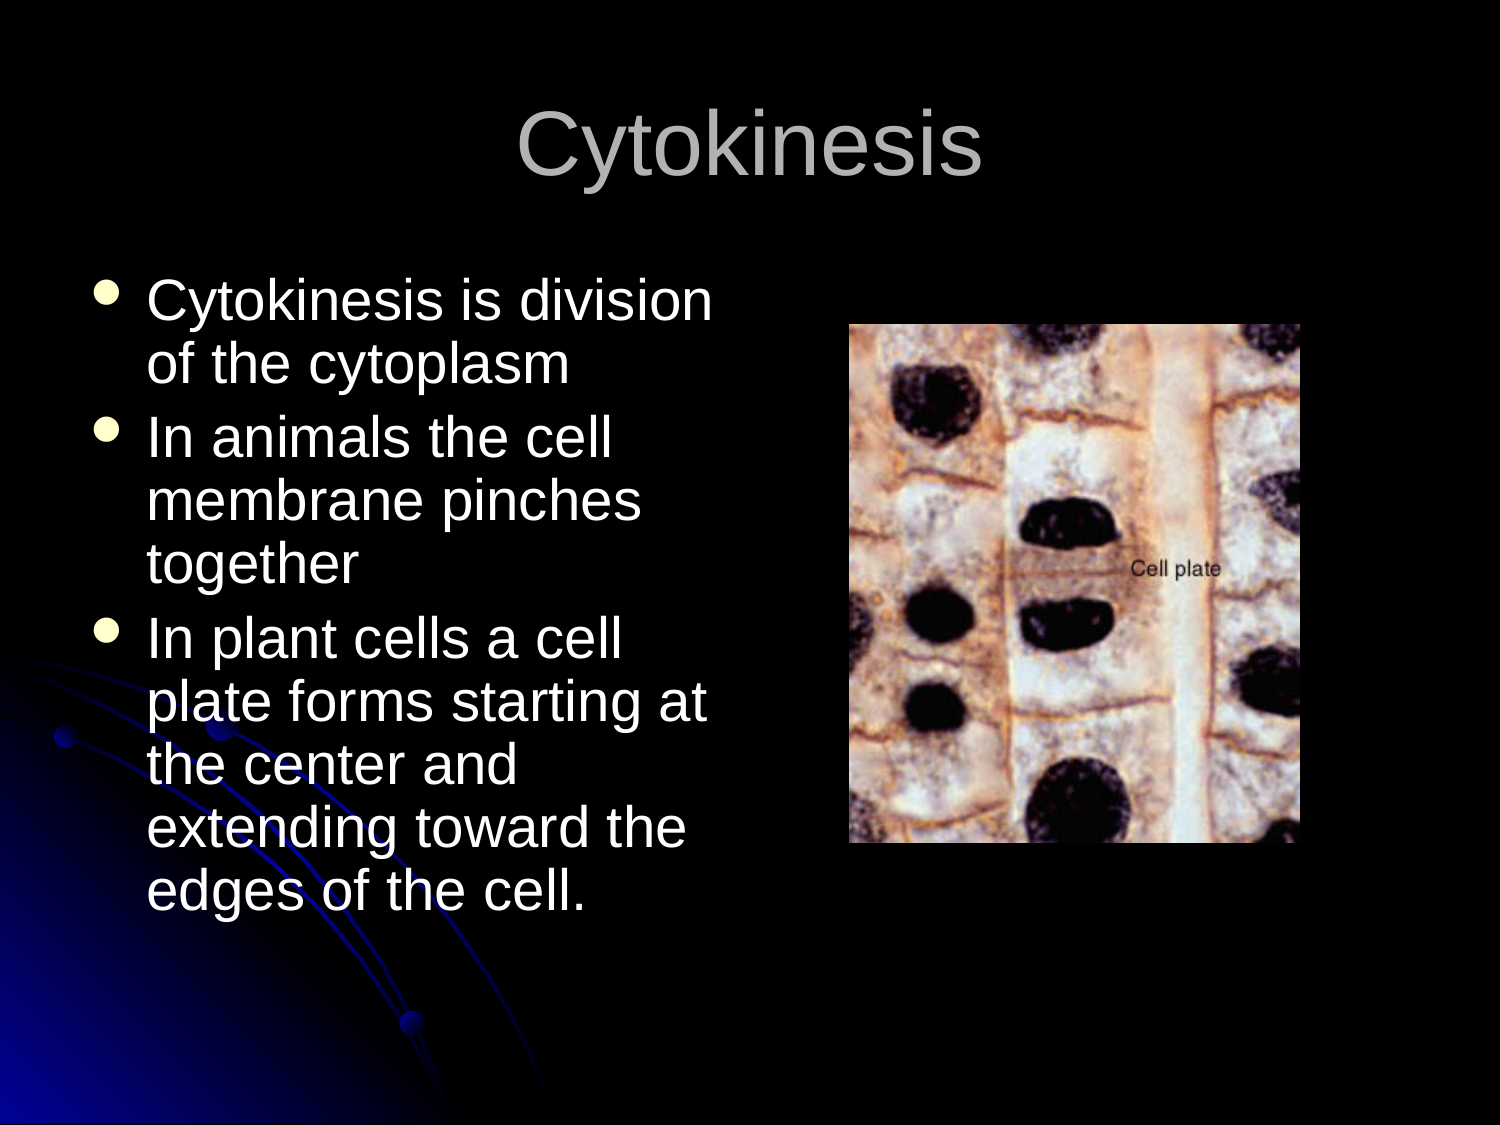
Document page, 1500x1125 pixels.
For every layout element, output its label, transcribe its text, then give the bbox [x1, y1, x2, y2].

list Cytokinesis is division of the cytoplasm In animals the cell membrane pinches together In plant cells a cell plate forms starting at the center and extending toward the edges of the cell. [75, 262, 738, 1006]
title Cytokinesis [75, 45, 1425, 233]
picture [849, 324, 1301, 843]
